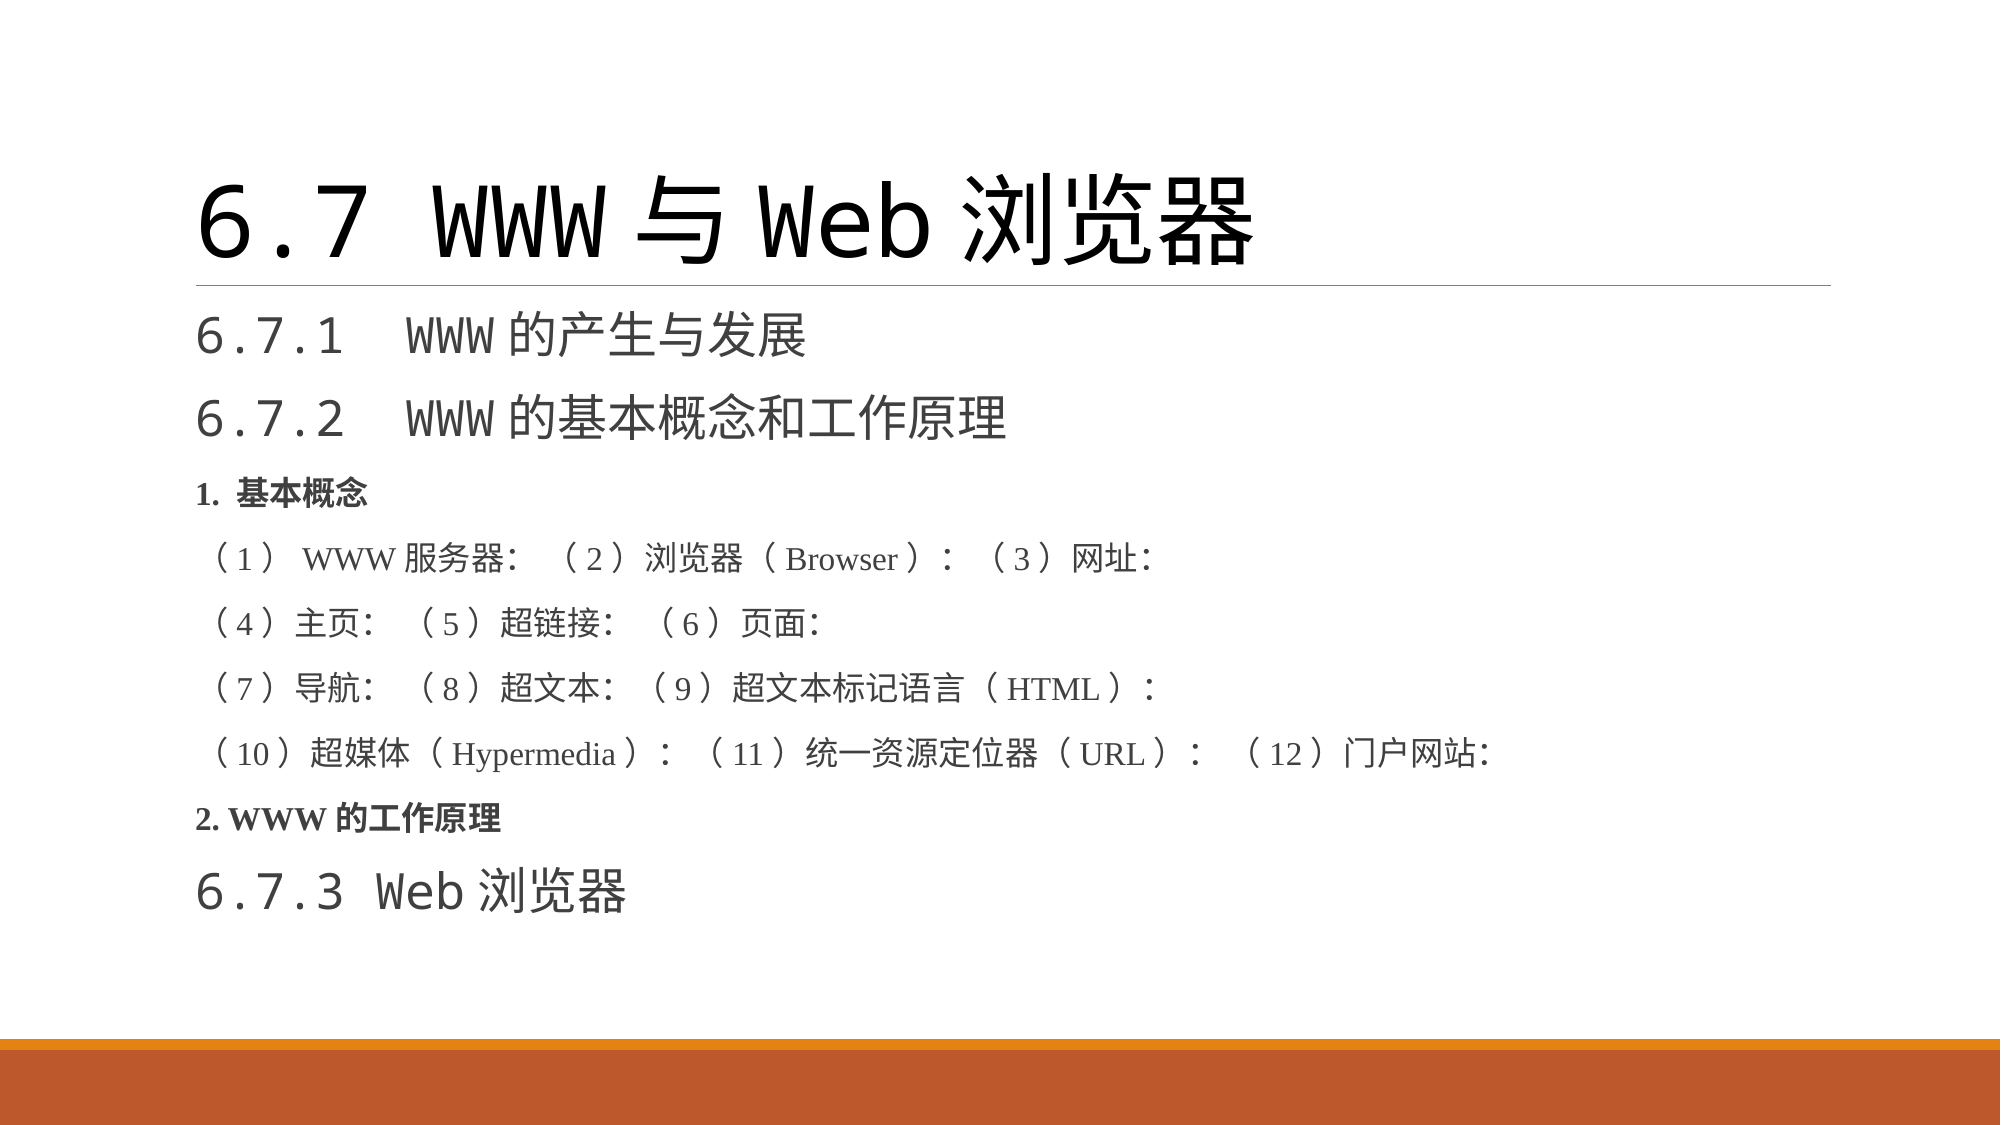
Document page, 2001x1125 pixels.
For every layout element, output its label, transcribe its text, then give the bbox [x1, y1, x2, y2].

list 6.7.1 WWW的产生与发展 6.7.2 WWW的基本概念和工作原理 1. 基本概念 （1）WWW服务器： （2）浏览器（Browser）：（3）网址： （4）主页： （5）超链接： （6）页面： （7）导航： （8）超文本：（9）超文本标记语言（HTML）： （10）超媒体（Hypermedia）：（11）统一资源定位器（URL）： （12）门户网站： 2. WWW的工作原理 6.7.3 Web浏览器 [180, 302, 1830, 1032]
title 6.7 WWW与Web浏览器 [180, 47, 1830, 285]
